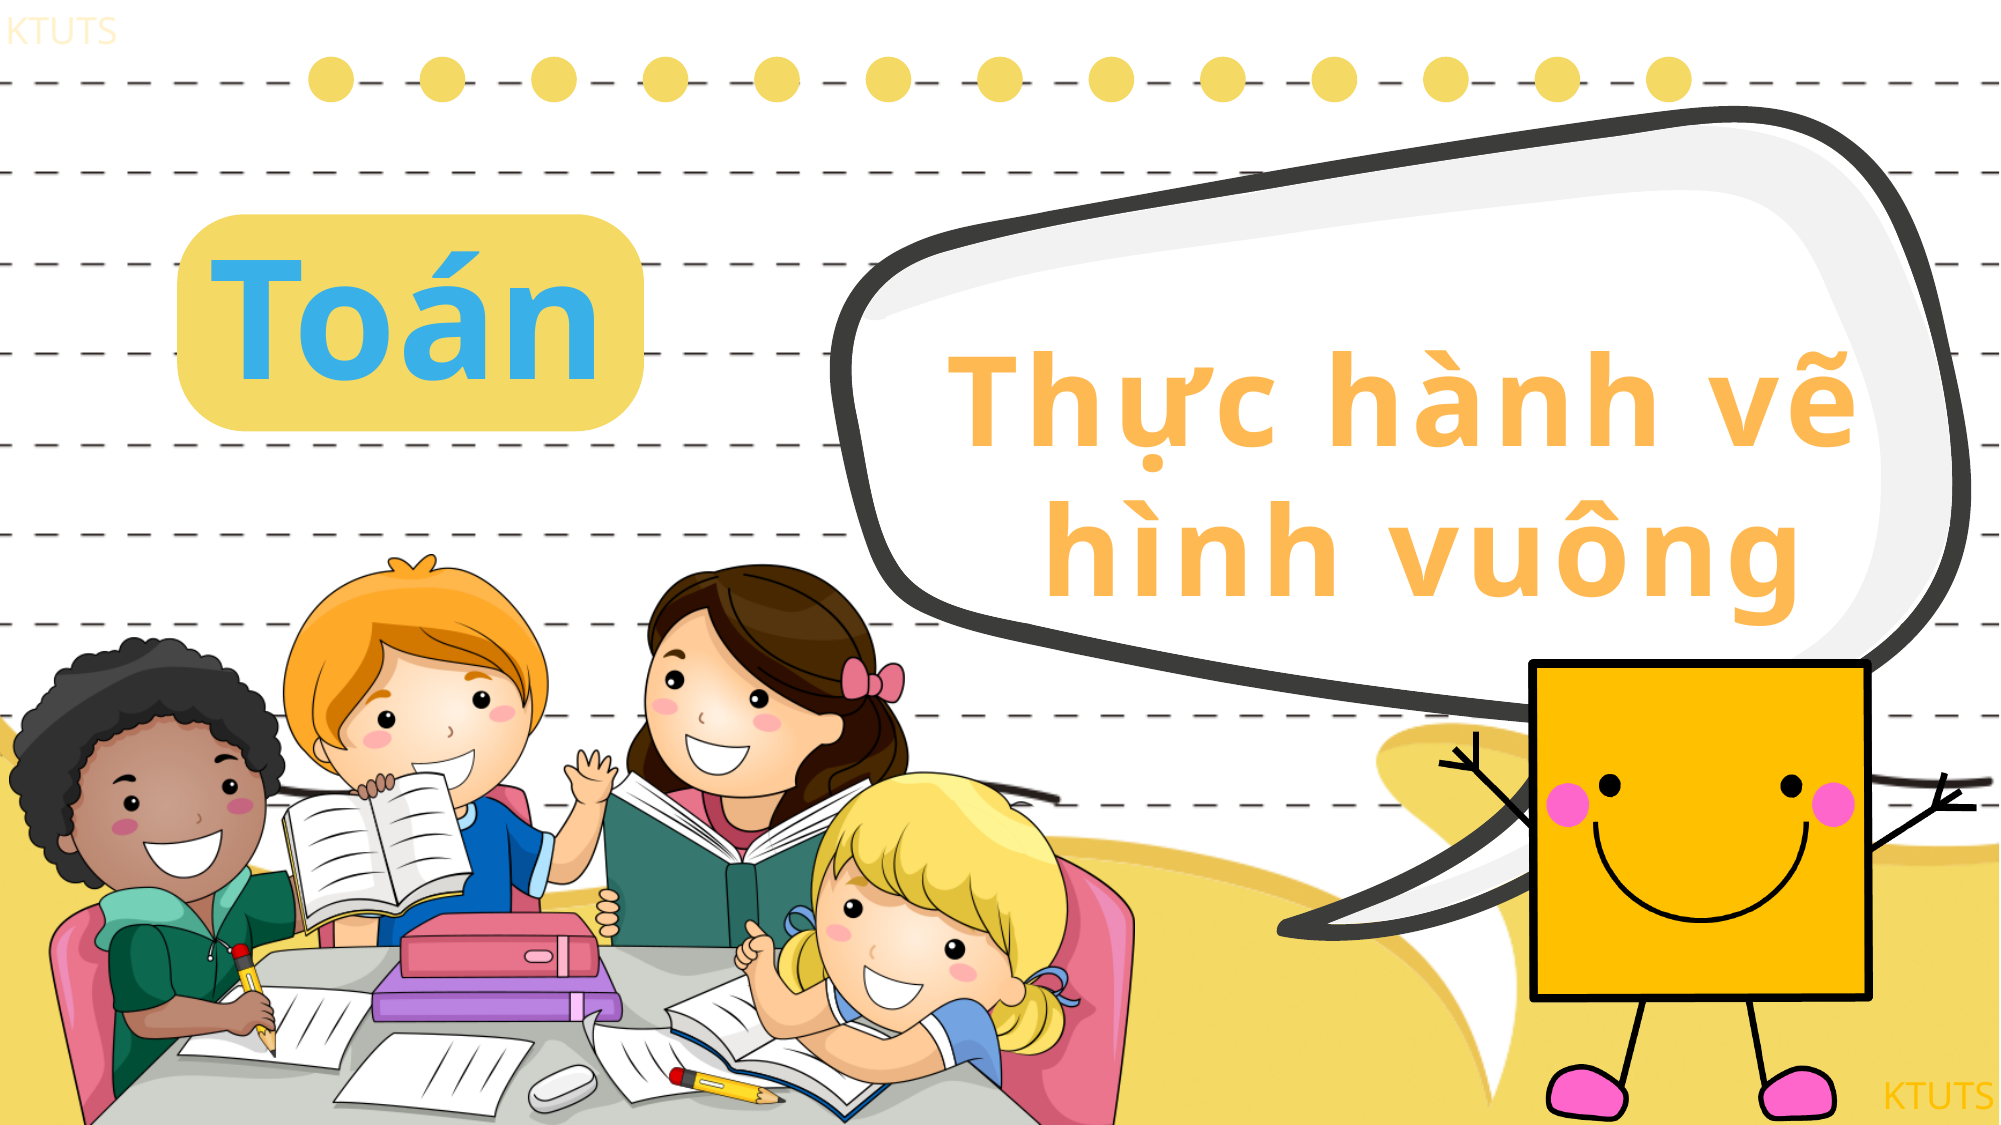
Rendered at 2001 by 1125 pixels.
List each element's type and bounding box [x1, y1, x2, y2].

text_box [872, 131, 1987, 952]
text_box [308, 56, 1692, 103]
picture [0, 0, 2000, 1125]
text_box [177, 205, 708, 432]
